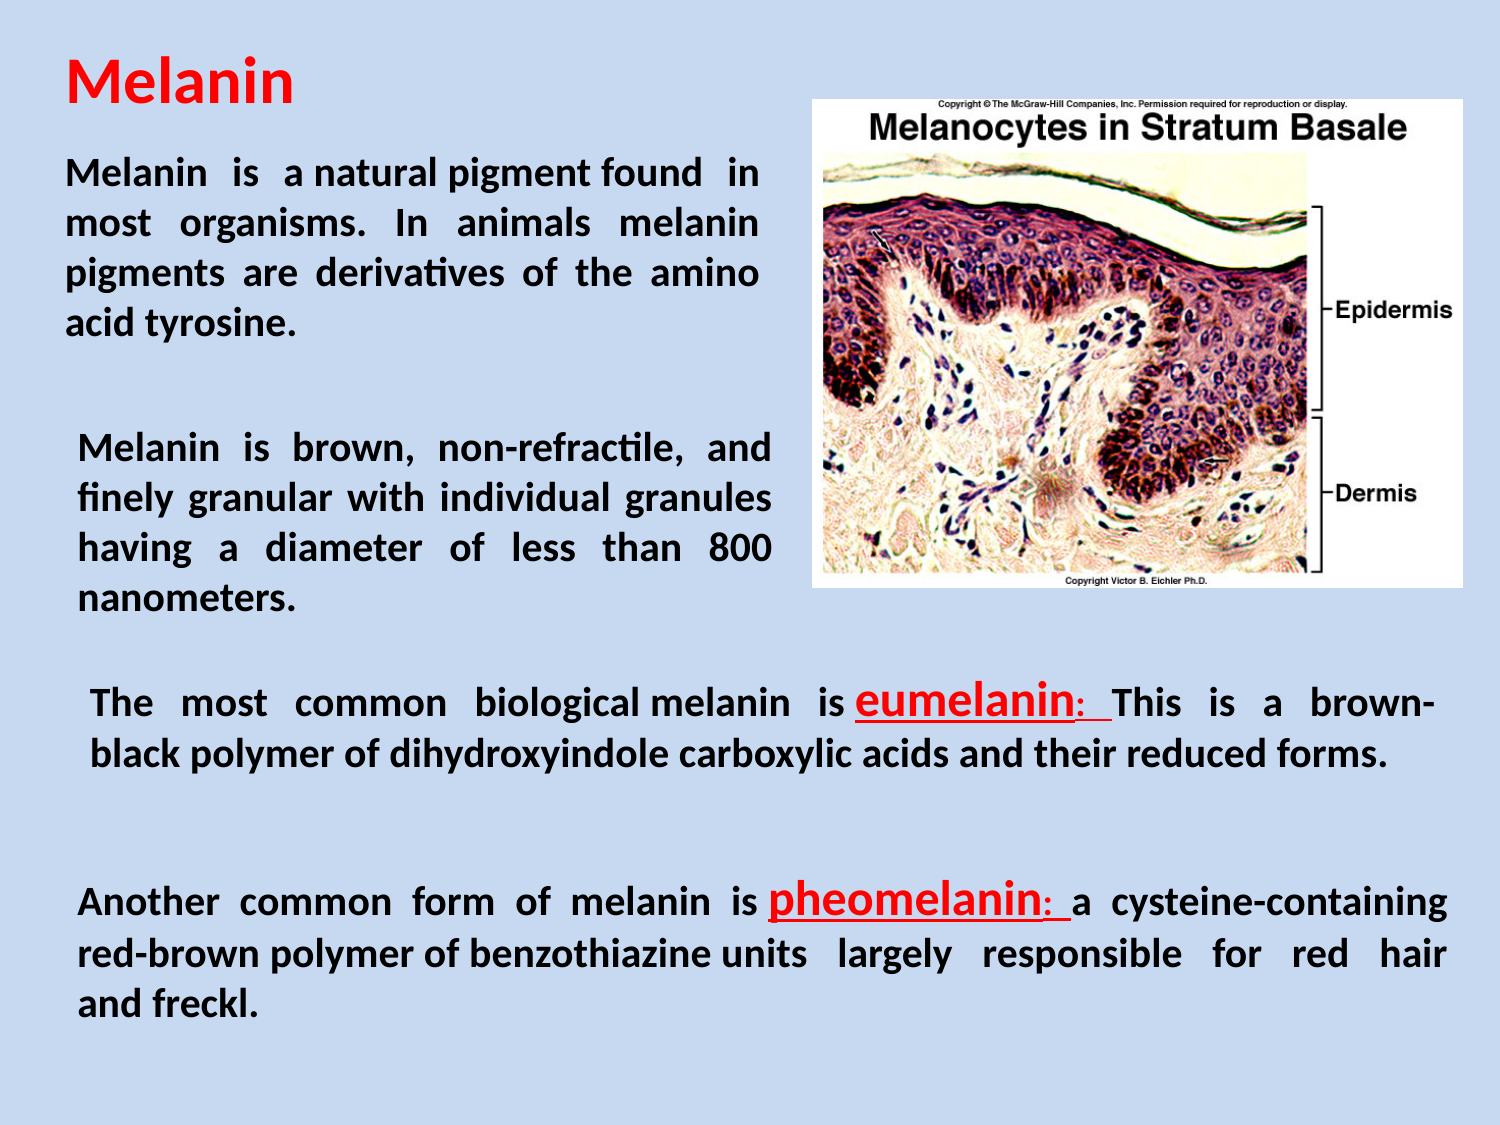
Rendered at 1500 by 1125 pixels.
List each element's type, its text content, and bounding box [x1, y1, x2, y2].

picture [812, 99, 1463, 588]
text_box Melanin [51, 29, 311, 124]
text_box Melanin is a natural pigment found in most organisms. In animals melanin pigments are derivatives of the amino acid tyrosine. [50, 137, 775, 403]
text_box The most common biological melanin is eumelanin: This is a brown-black polymer of dihydroxyindole carboxylic acids and their reduced forms. [75, 658, 1450, 784]
text_box Another common form of melanin is pheomelanin: a cysteine-containing red-brown polymer of benzothiazine units largely responsible for red hair and freckl. [62, 858, 1463, 1033]
text_box Melanin is brown, non-refractile, and finely granular with individual granules having a diameter of less than 800 nanometers. [62, 412, 788, 628]
